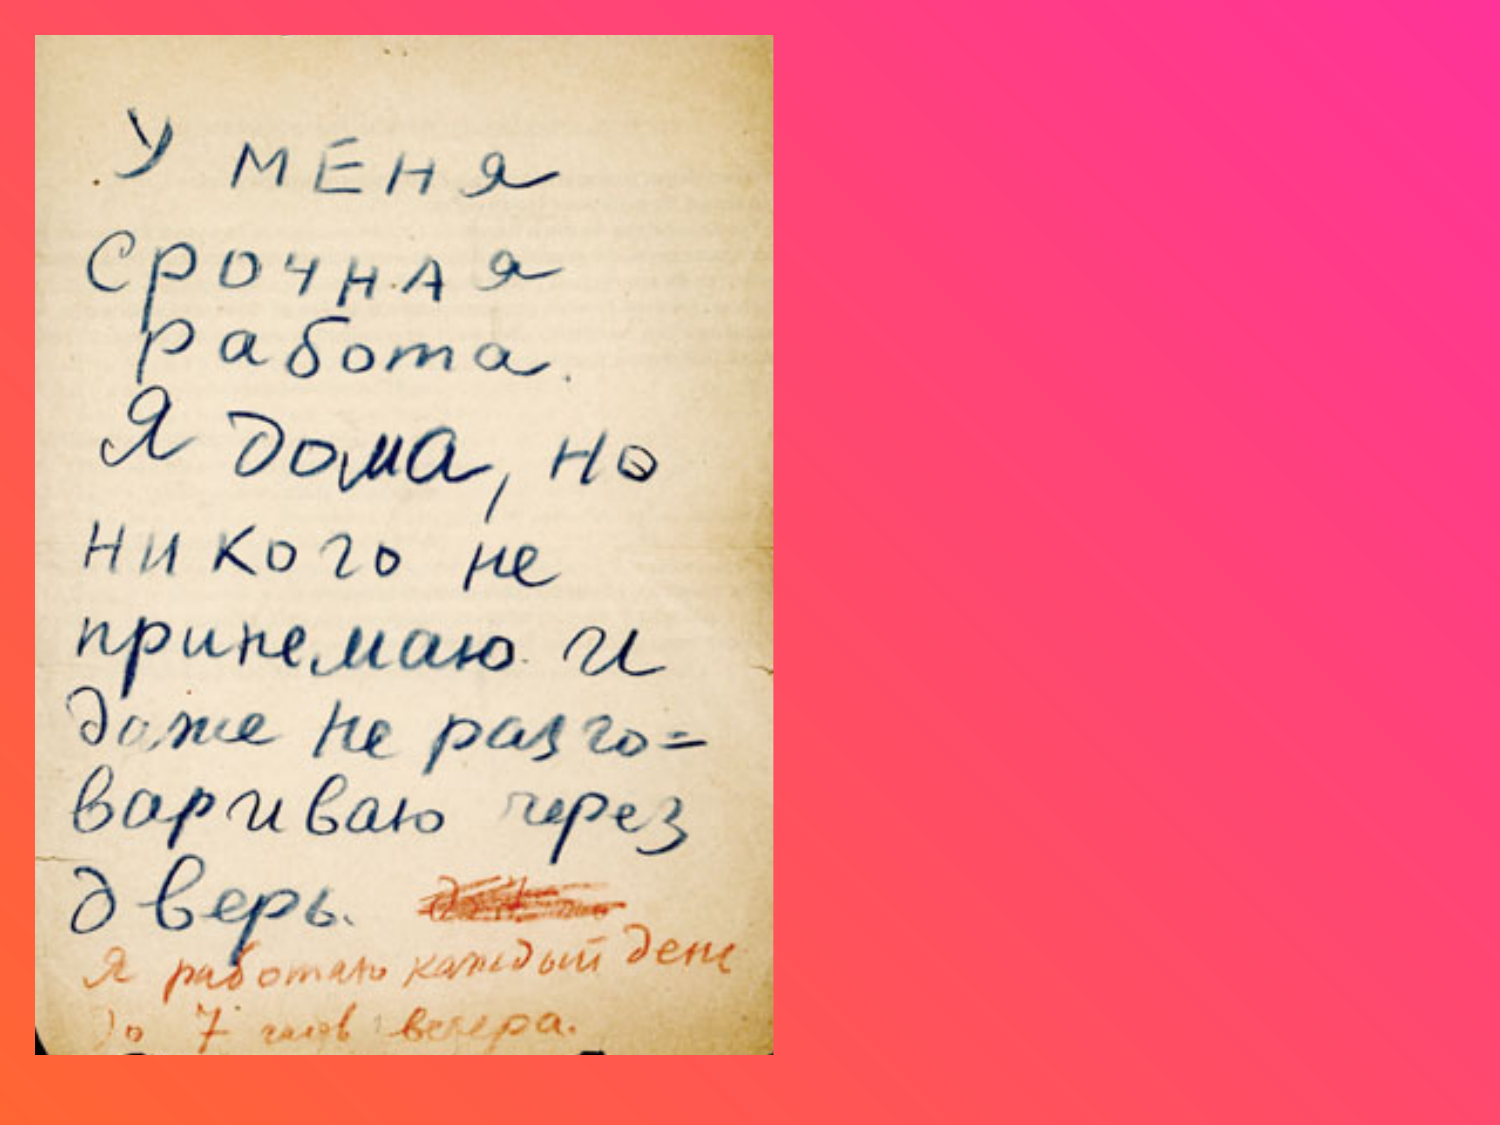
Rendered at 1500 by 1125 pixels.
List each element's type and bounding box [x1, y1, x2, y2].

picture [34, 34, 774, 1055]
